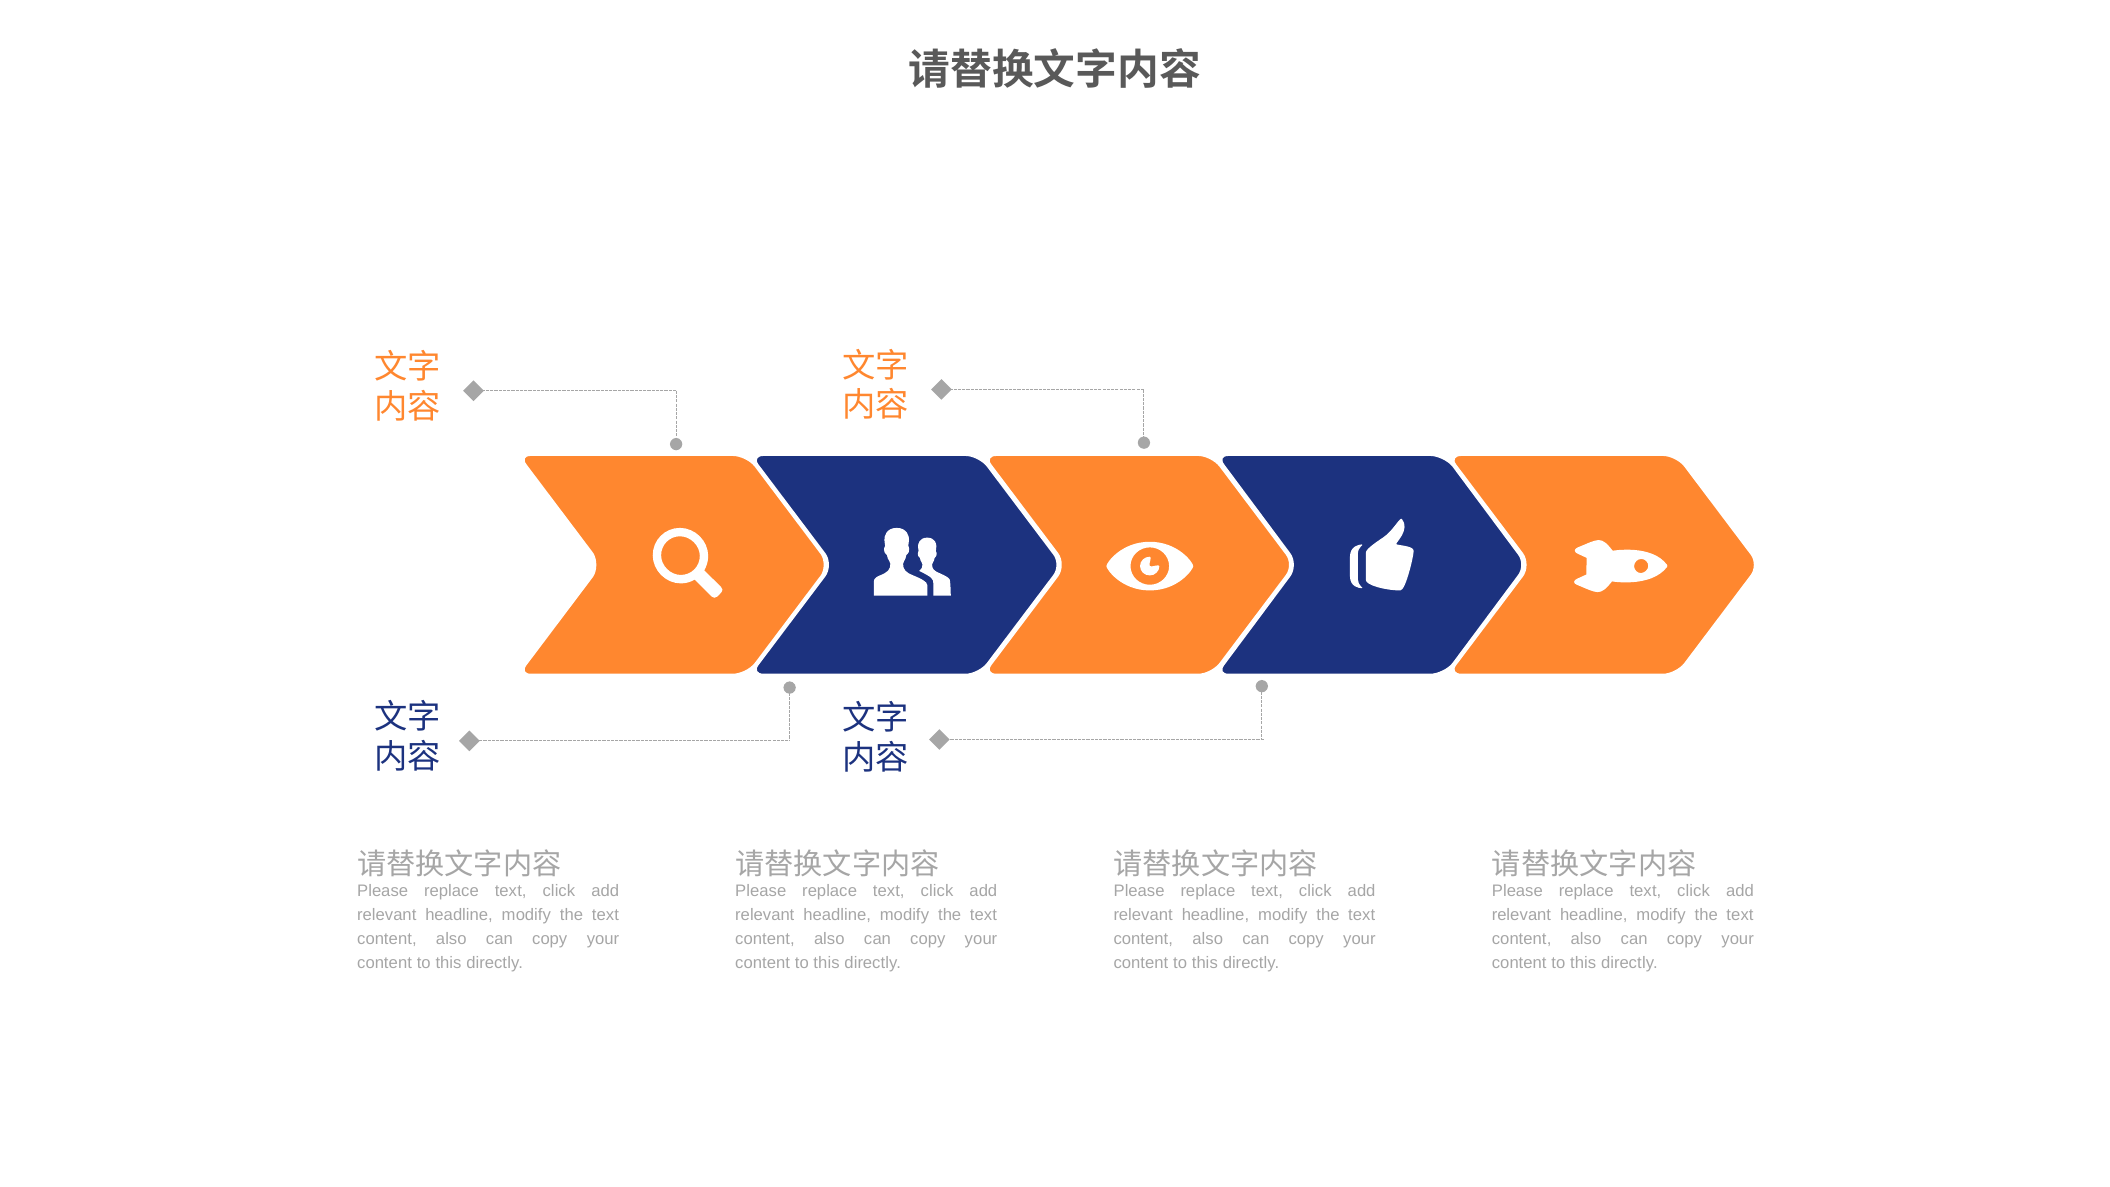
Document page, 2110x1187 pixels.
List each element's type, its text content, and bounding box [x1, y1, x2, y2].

text_box 文字内容 [834, 695, 917, 776]
text_box 文字内容 [366, 345, 449, 426]
text_box 文字内容 [834, 343, 917, 424]
text_box 请替换文字内容 [1491, 838, 1704, 876]
text_box 请替换文字内容 [735, 838, 948, 876]
text_box Please replace text, click add relevant headline, modify the text content, also can copy your content to this directly. [735, 876, 998, 972]
text_box Please replace text, click add relevant headline, modify the text content, also can copy your content to this directly. [356, 876, 620, 972]
text_box 文字内容 [366, 695, 449, 775]
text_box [520, 454, 1757, 676]
text_box Please replace text, click add relevant headline, modify the text content, also can copy your content to this directly. [1491, 876, 1755, 972]
text_box 请替换文字内容 [1113, 838, 1326, 876]
text_box 请替换文字内容 [821, 27, 1289, 99]
text_box 请替换文字内容 [356, 838, 570, 876]
text_box Please replace text, click add relevant headline, modify the text content, also can copy your content to this directly. [1113, 876, 1376, 972]
